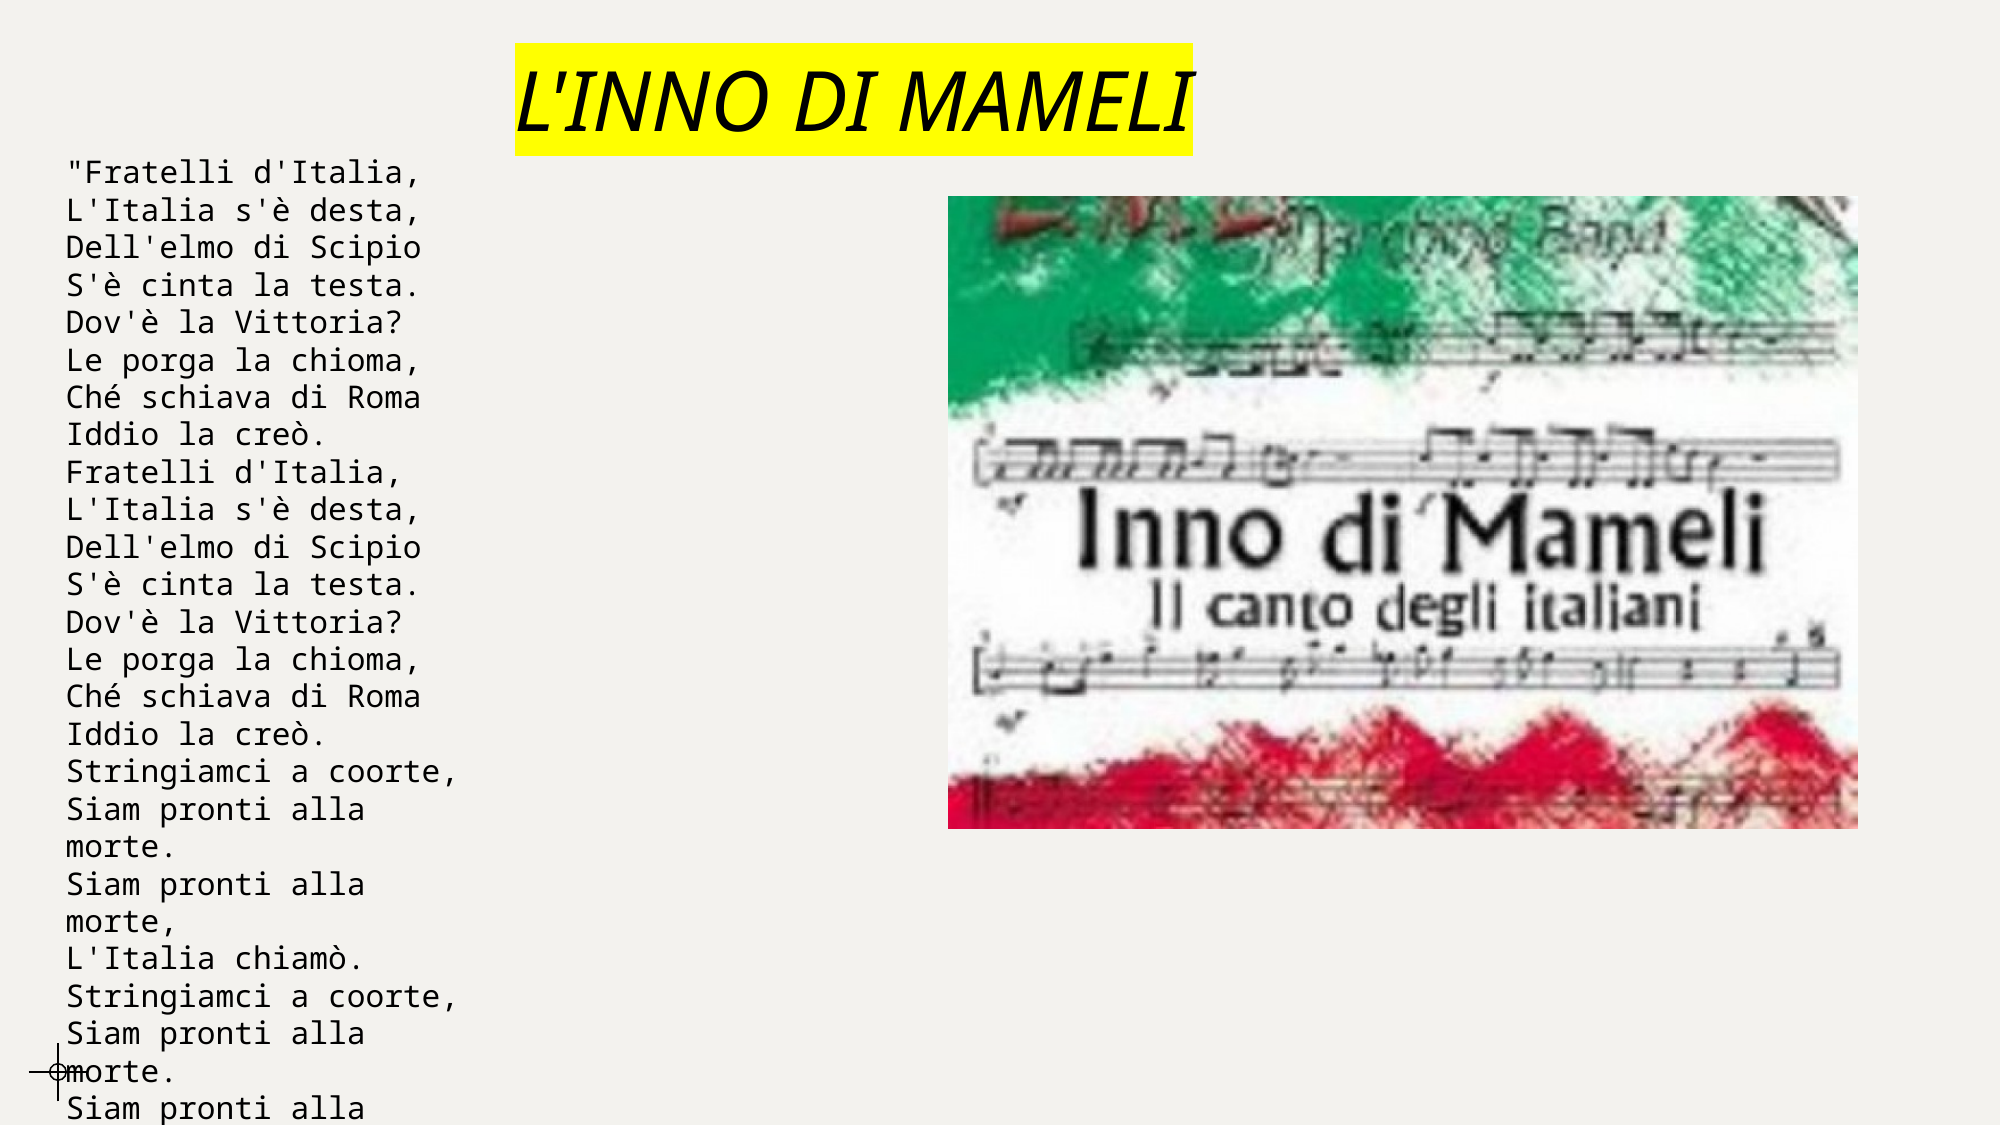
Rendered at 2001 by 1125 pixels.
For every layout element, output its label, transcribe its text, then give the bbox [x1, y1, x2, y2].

title L'INNO DI MAMELI [499, 12, 1265, 156]
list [948, 196, 1859, 829]
text_box "Fratelli d'Italia, L'Italia s'è desta, Dell'elmo di Scipio S'è cinta la testa. Dov'è la Vittoria? Le porga la chioma, Ché schiava di Roma Iddio la creò. Fratelli d'Italia, L'Italia s'è desta, Dell'elmo di Scipio S'è cinta la testa. Dov'è la Vittoria? Le porga la chioma, Ché schiava di Roma Iddio la creò. Stringiamci a coorte, Siam pronti alla morte. Siam pronti alla morte, L'Italia chiamò. Stringiamci a coorte, Siam pronti alla morte. Siam pronti alla morte, L'Italia chiamò!" [50, 145, 501, 1125]
